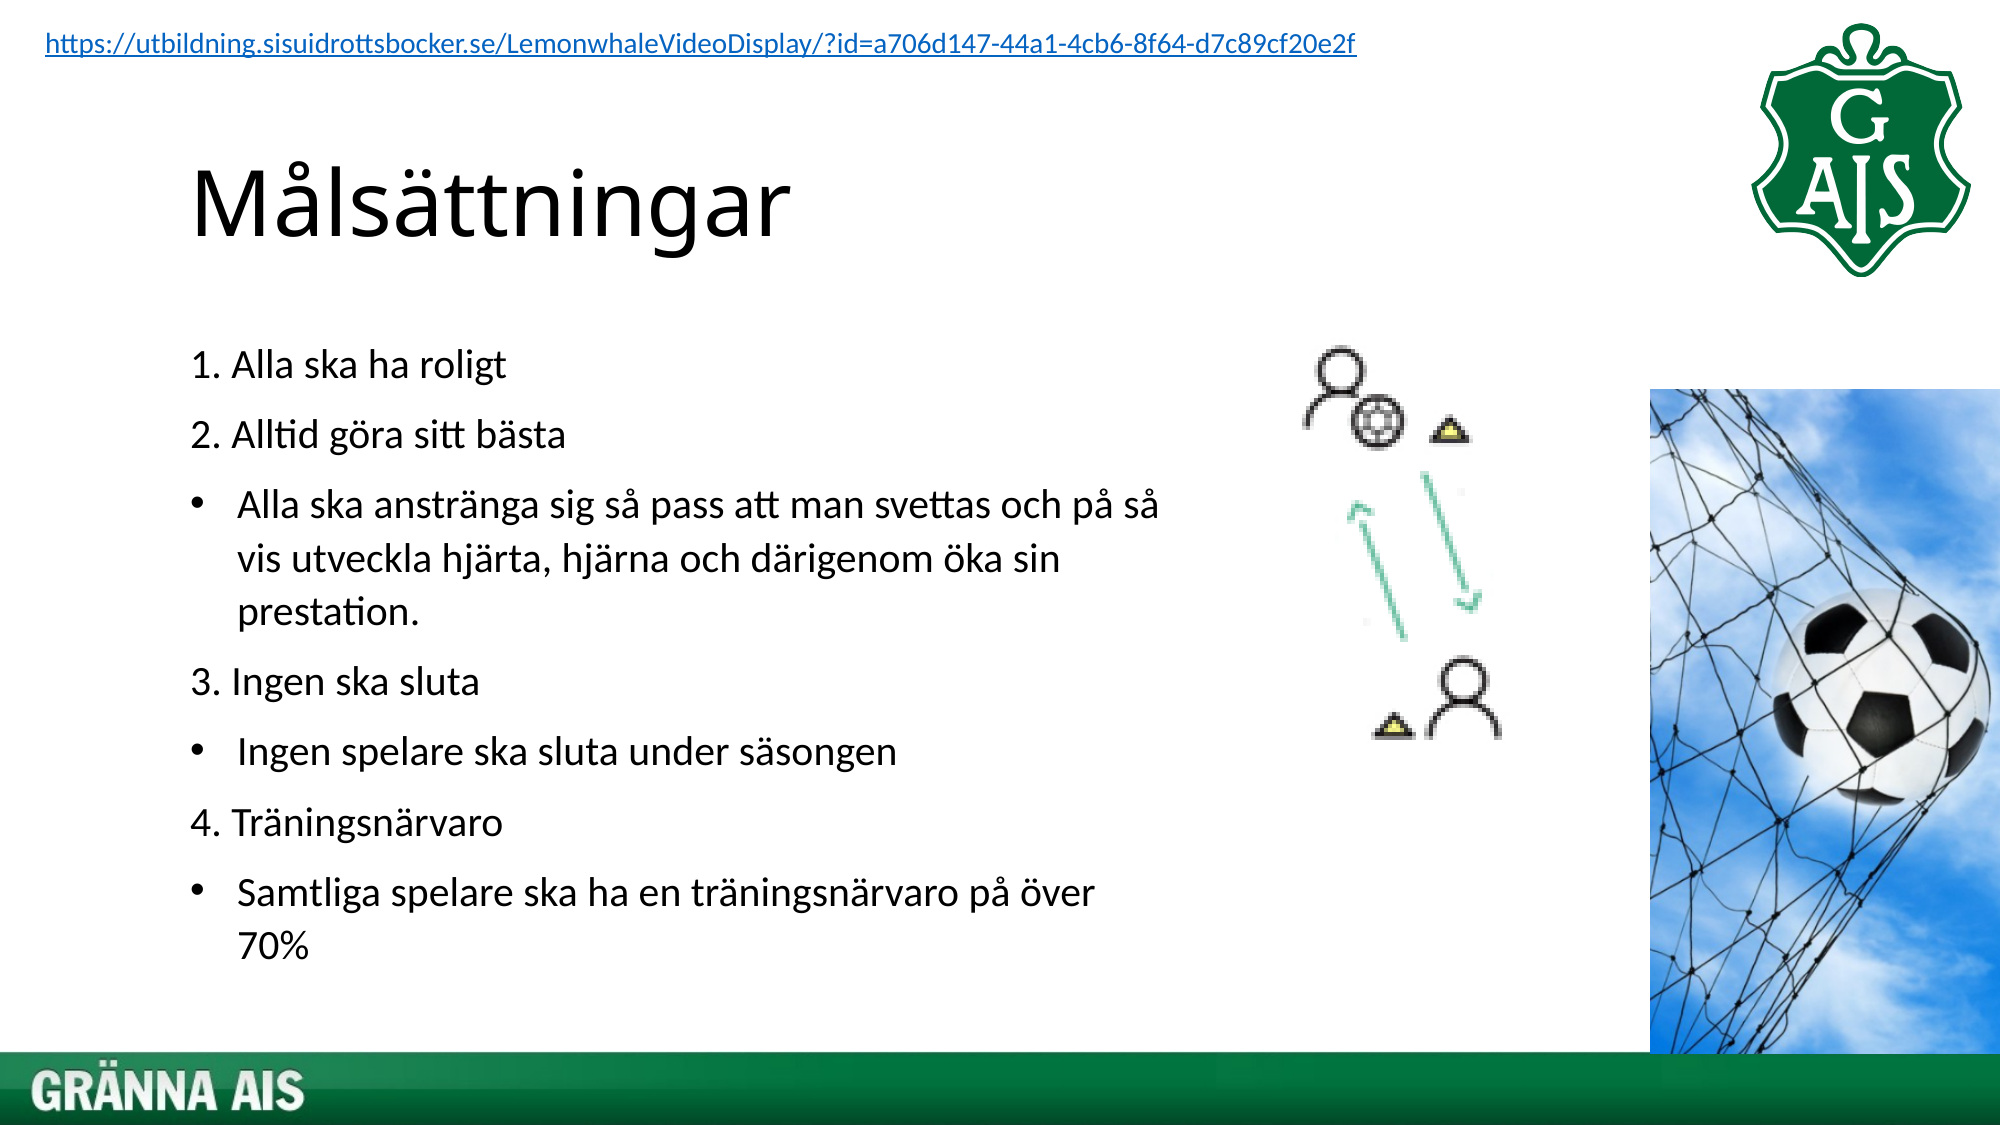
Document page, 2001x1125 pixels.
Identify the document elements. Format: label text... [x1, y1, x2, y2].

text_box https://utbildning.sisuidrottsbocker.se/LemonwhaleVideoDisplay/?id=a706d147-44a1-4cb6-8f64-d7c89cf20e2f [30, 16, 1403, 67]
text_box 1. Alla ska ha roligt 2. Alltid göra sitt bästa Alla ska anstränga sig så pass att man svettas och på så vis utveckla hjärta, hjärna och därigenom öka sin prestation. 3. Ingen ska sluta Ingen spelare ska sluta under säsongen 4. Träningsnärvaro Samtliga spelare ska ha en träningsnärvaro på över 70% [175, 325, 1176, 976]
picture [0, 389, 2000, 1125]
text_box [174, 343, 1603, 1051]
picture [1751, 23, 1971, 277]
picture [1282, 325, 1523, 757]
title Målsättningar [174, 87, 1825, 326]
